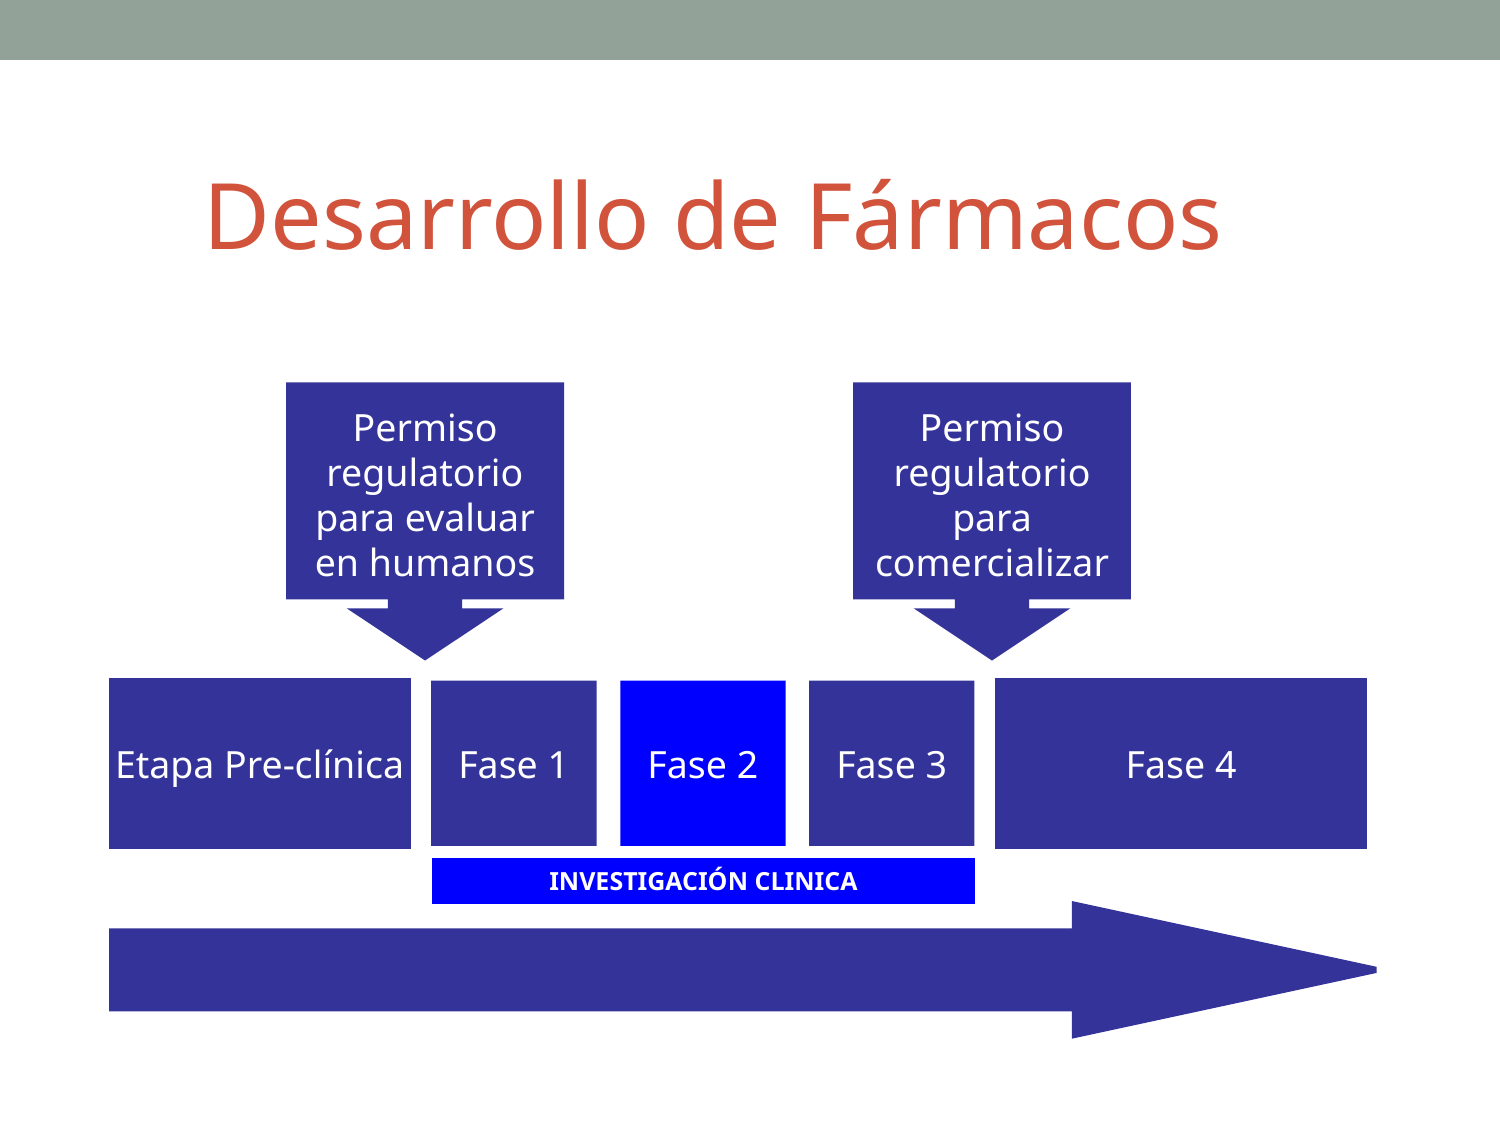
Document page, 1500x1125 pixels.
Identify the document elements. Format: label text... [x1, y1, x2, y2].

text_box Fase 2 [620, 680, 786, 846]
text_box [112, 904, 1376, 1035]
text_box Desarrollo de Fármacos [188, 35, 1468, 275]
text_box Fase 1 [431, 680, 597, 846]
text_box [855, 385, 1129, 657]
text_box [289, 385, 562, 657]
text_box Fase 4 [998, 680, 1365, 846]
text_box Etapa Pre-clínica [112, 680, 408, 846]
text_box Fase 3 [809, 680, 975, 846]
text_box INVESTIGACIÓN CLINICA [432, 858, 975, 903]
